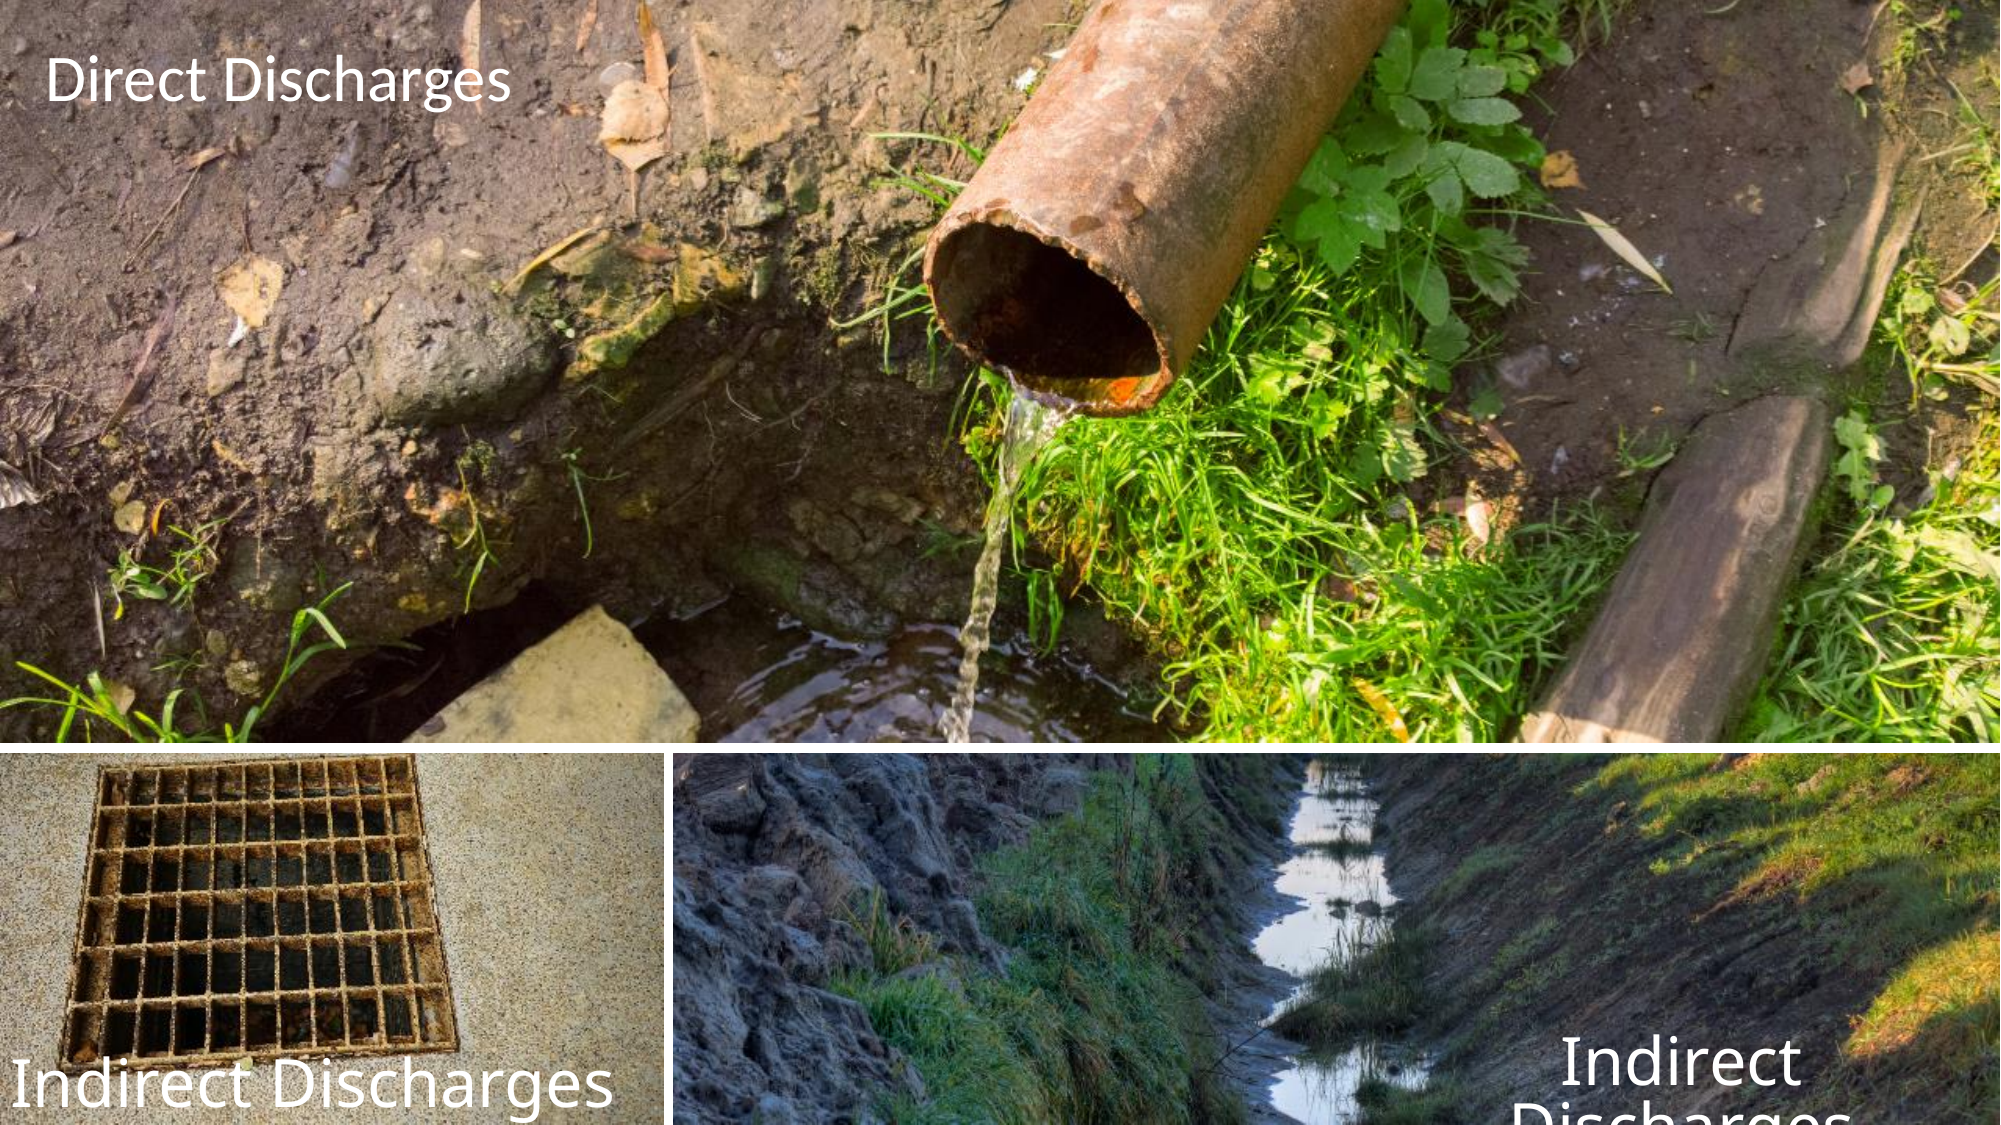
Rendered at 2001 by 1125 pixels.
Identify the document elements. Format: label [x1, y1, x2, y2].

text_box [0, 0, 2000, 1125]
